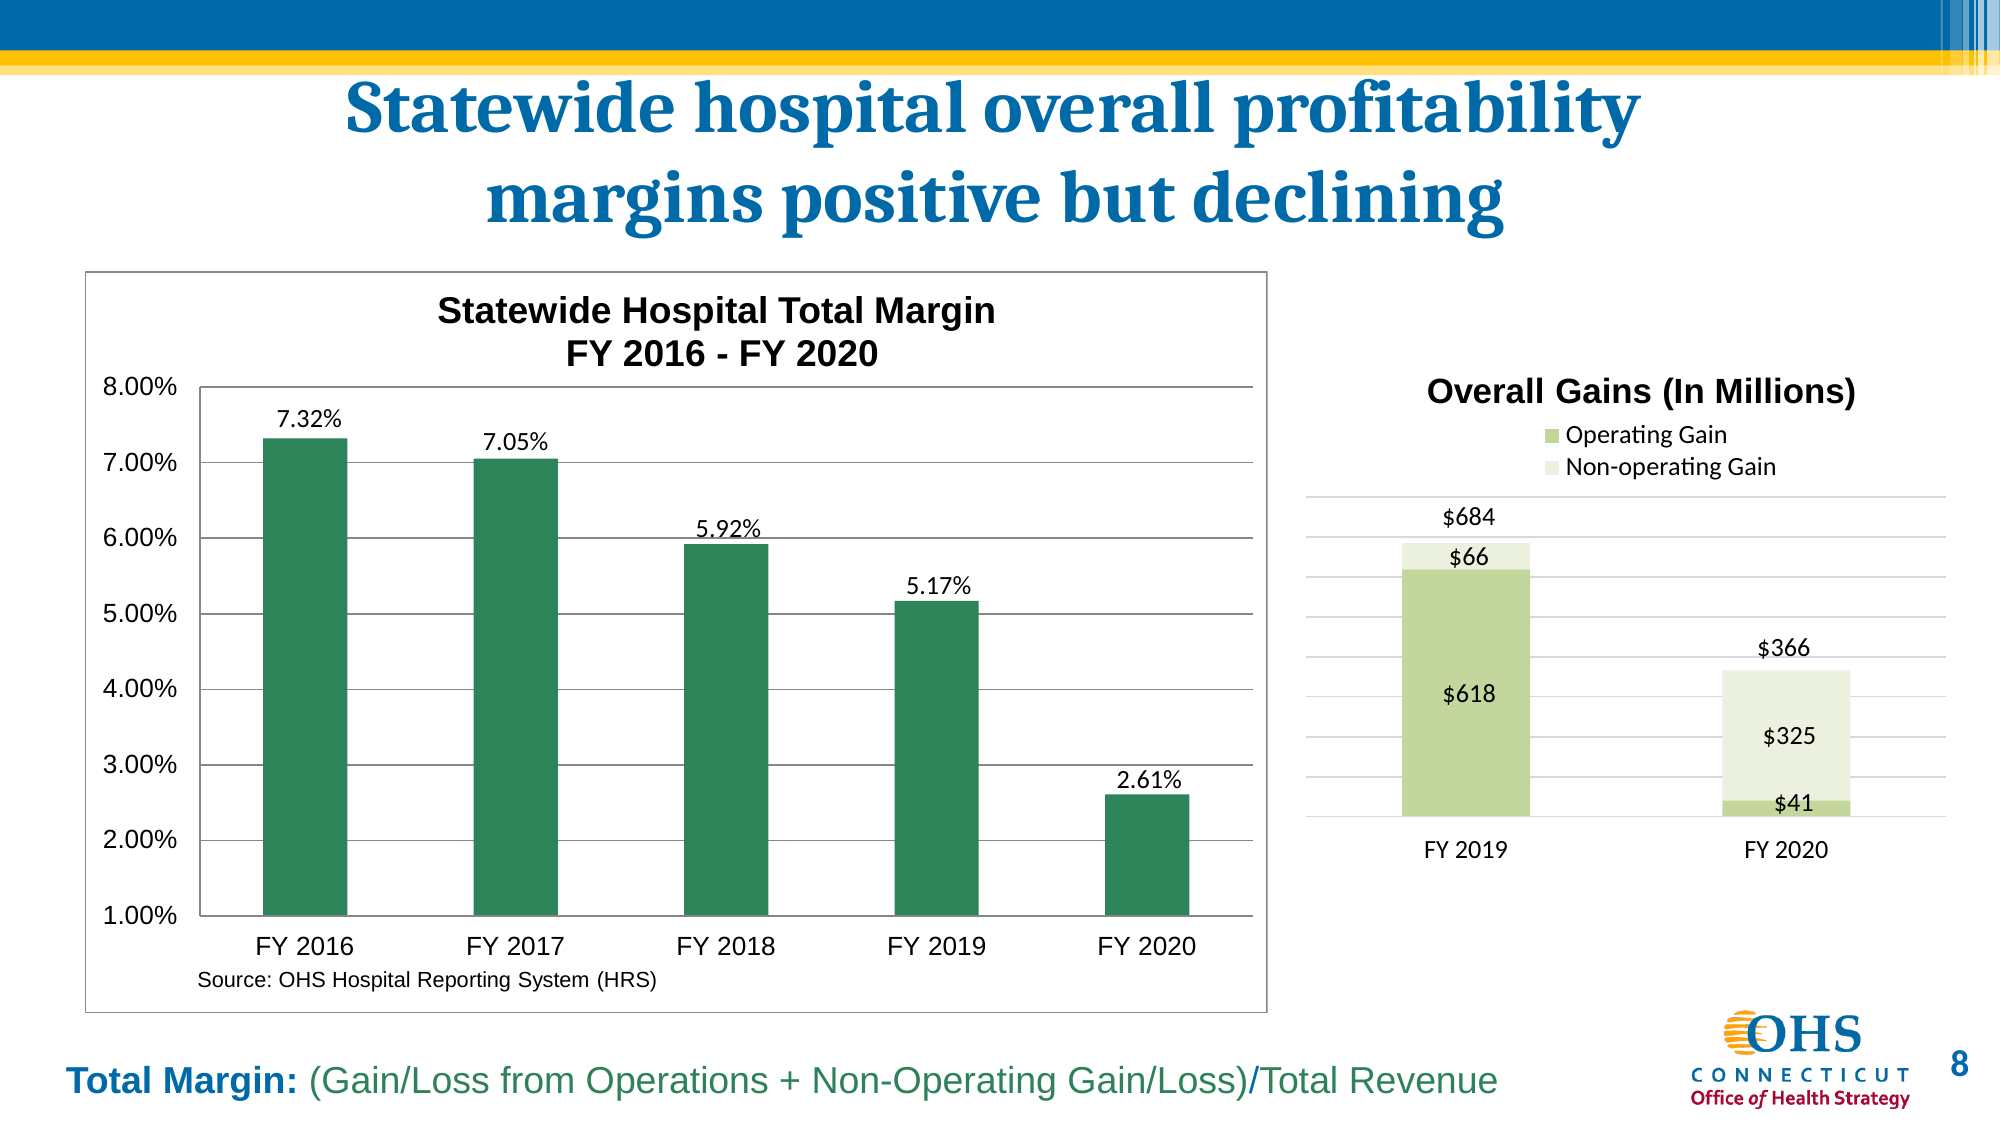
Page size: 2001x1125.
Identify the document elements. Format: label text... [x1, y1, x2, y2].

text_box Statewide hospital overall profitability margins positive but declining [22, 91, 1985, 203]
picture [84, 271, 1268, 1014]
slide_number 8 [1892, 1031, 1985, 1092]
text_box Total Margin: (Gain/Loss from Operations + Non-Operating Gain/Loss)/Total Revenue [51, 1048, 1542, 1109]
picture [1691, 1010, 1910, 1109]
picture [1281, 354, 1971, 880]
